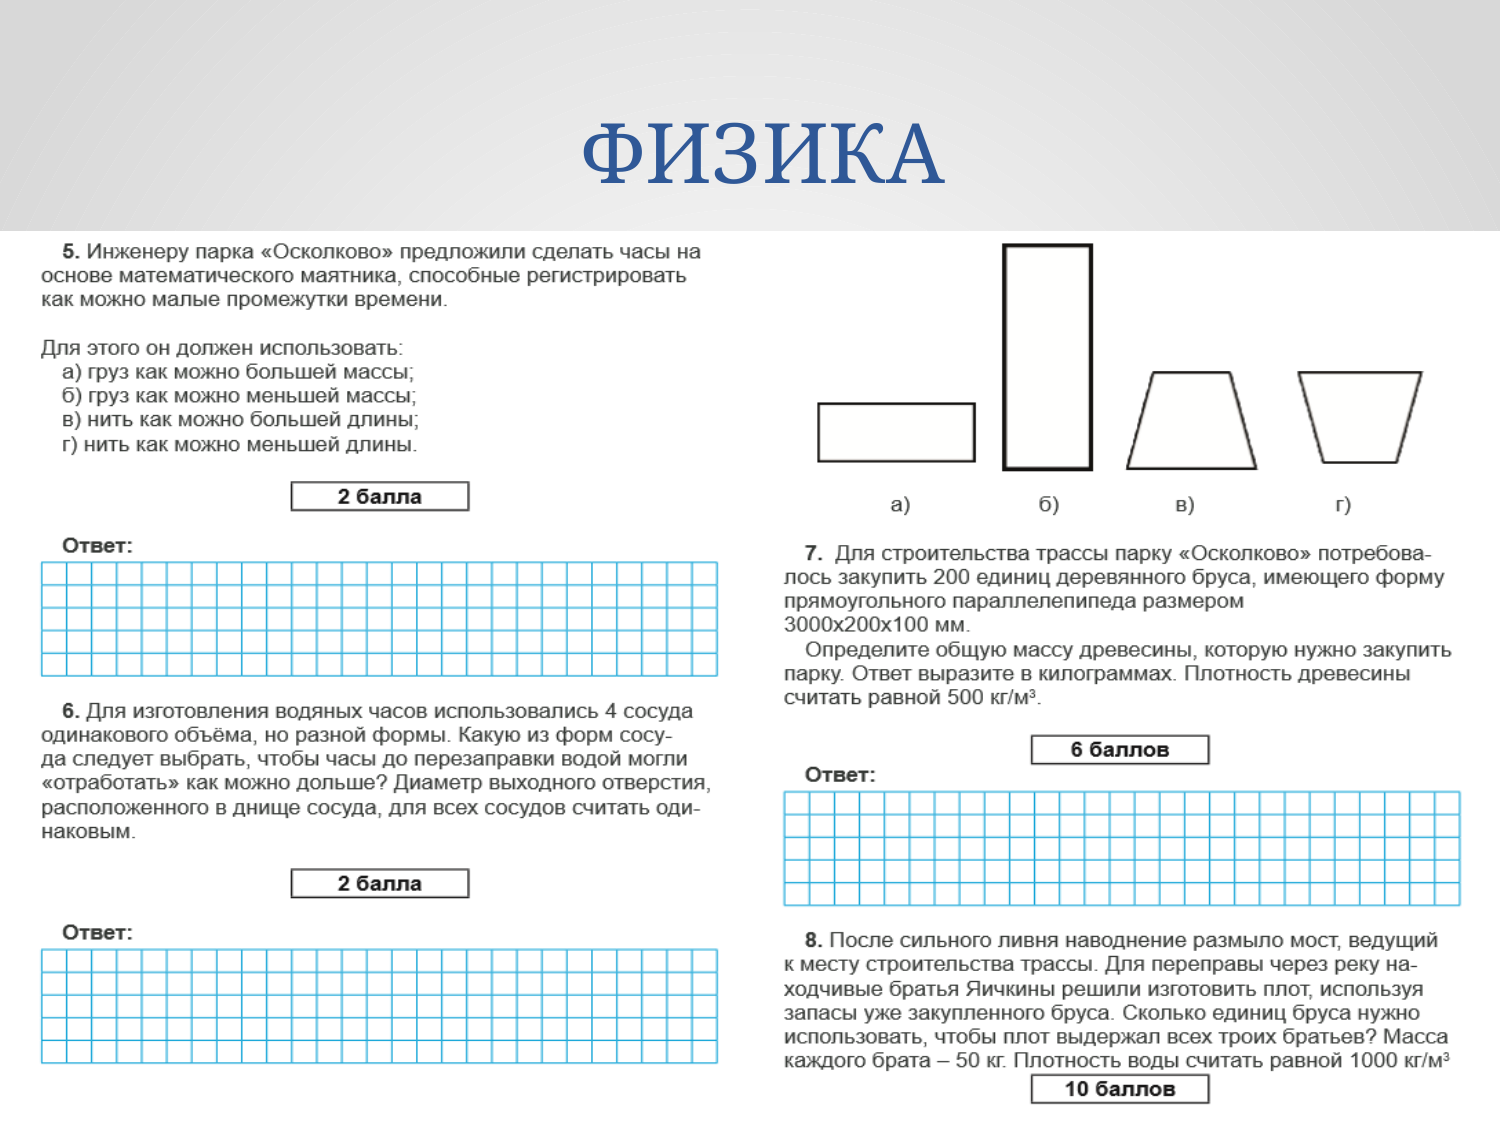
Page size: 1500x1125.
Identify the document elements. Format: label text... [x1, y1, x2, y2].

picture [0, 231, 1500, 1125]
title ФИЗИКА [88, 0, 1439, 209]
